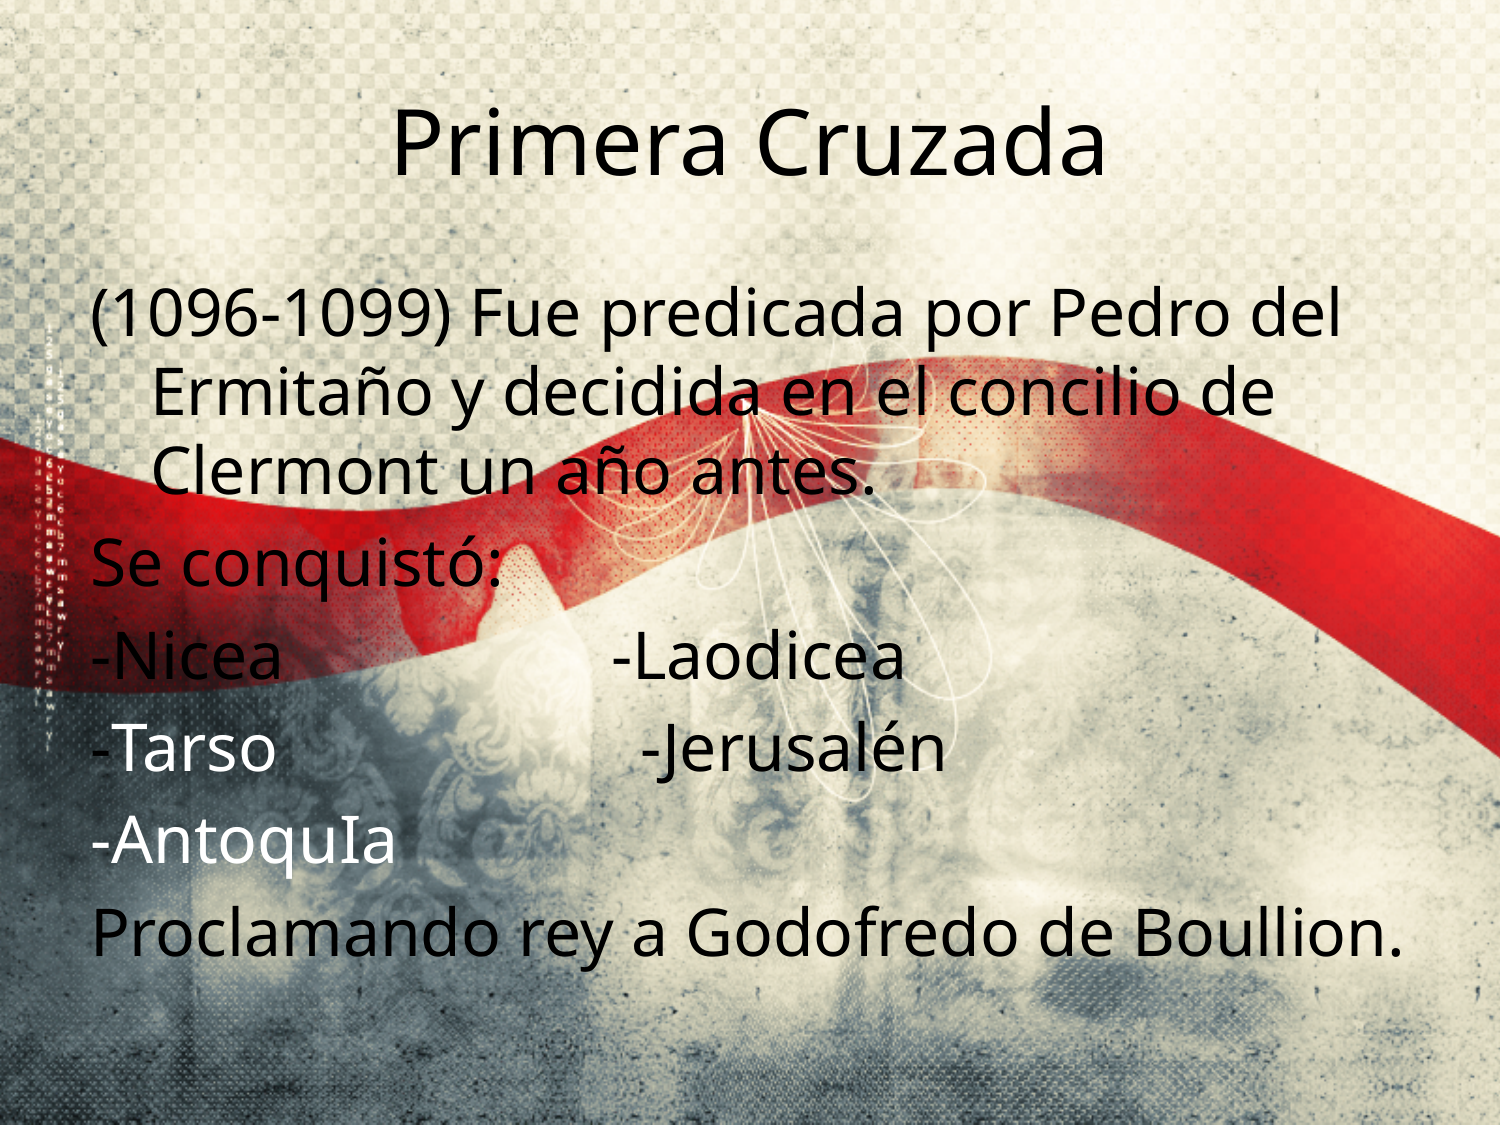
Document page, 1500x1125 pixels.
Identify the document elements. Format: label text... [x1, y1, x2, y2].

picture [0, 0, 1500, 1125]
title Primera Cruzada [75, 45, 1425, 233]
list (1096-1099) Fue predicada por Pedro del Ermitaño y decidida en el concilio de Clermont un año antes. Se conquistó: -Nicea -Laodicea -Tarso -Jerusalén -AntoquIa Proclamando rey a Godofredo de Boullion. [75, 262, 1425, 1005]
